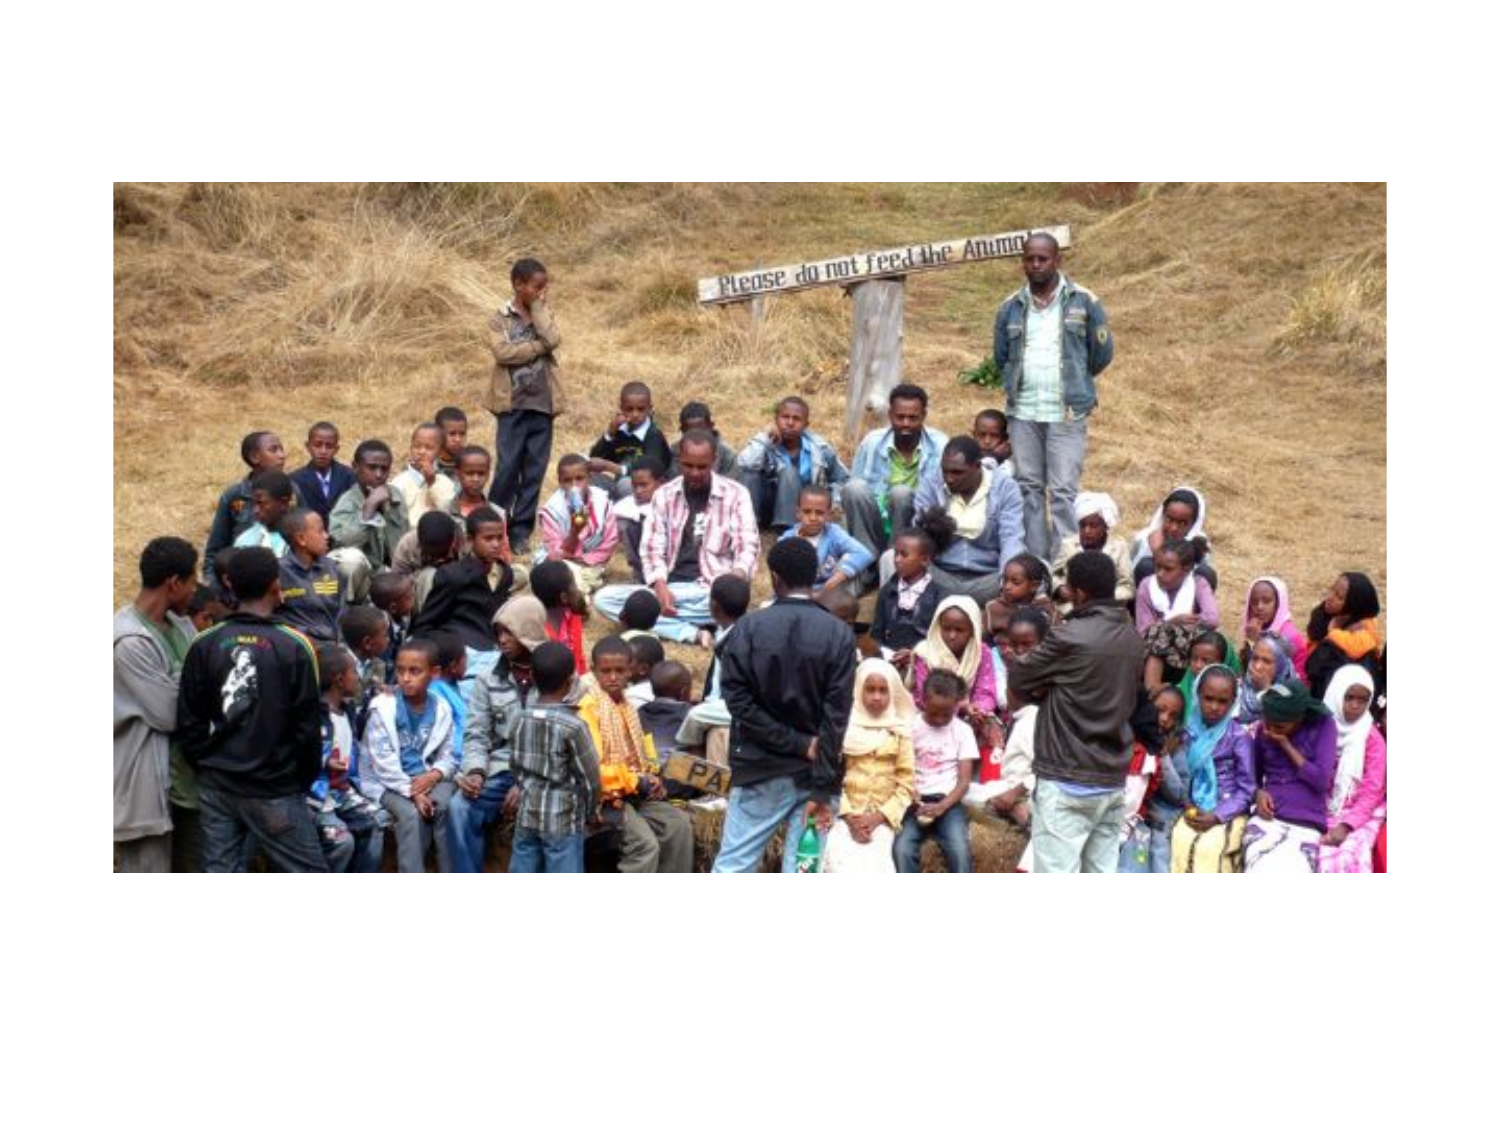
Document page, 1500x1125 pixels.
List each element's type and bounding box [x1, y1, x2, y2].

list [113, 182, 1387, 873]
